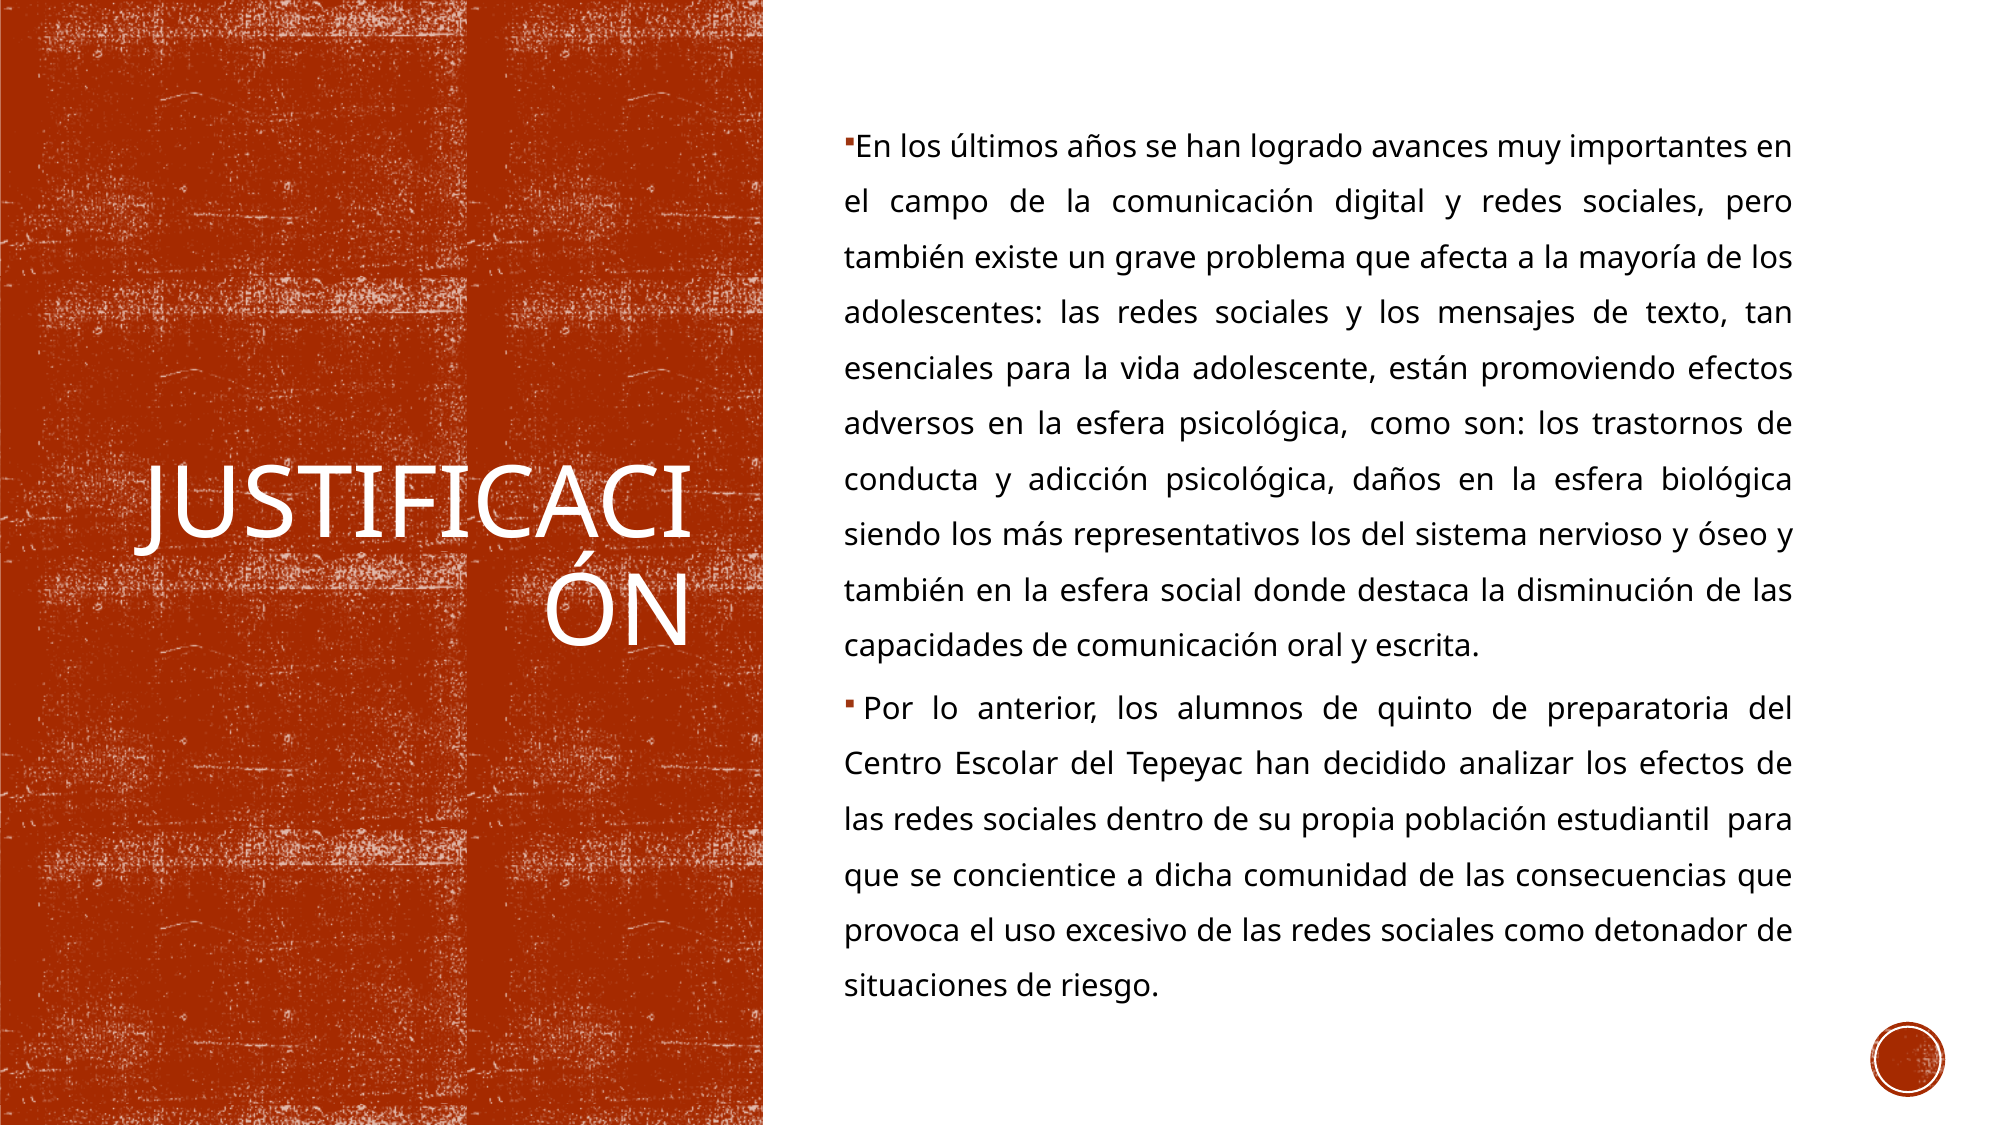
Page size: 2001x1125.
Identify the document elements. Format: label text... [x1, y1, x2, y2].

text_box [0, 0, 763, 1125]
text_box En los últimos años se han logrado avances muy importantes en el campo de la comunicación digital y redes sociales, pero también existe un grave problema que afecta a la mayoría de los adolescentes: las redes sociales y los mensajes de texto, tan esenciales para la vida adolescente, están promoviendo efectos adversos en la esfera psicológica, como son: los trastornos de conducta y adicción psicológica, daños en la esfera biológica siendo los más representativos los del sistema nervioso y óseo y también en la esfera social donde destaca la disminución de las capacidades de comunicación oral y escrita. Por lo anterior, los alumnos de quinto de preparatoria del Centro Escolar del Tepeyac han decidido analizar los efectos de las redes sociales dentro de su propia población estudiantil para que se concientice a dicha comunidad de las consecuencias que provoca el uso excesivo de las redes sociales como detonador de situaciones de riesgo. [828, 98, 1826, 1013]
text_box [763, 0, 2000, 1125]
title Justificación [105, 105, 711, 1013]
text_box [1871, 1023, 1944, 1096]
